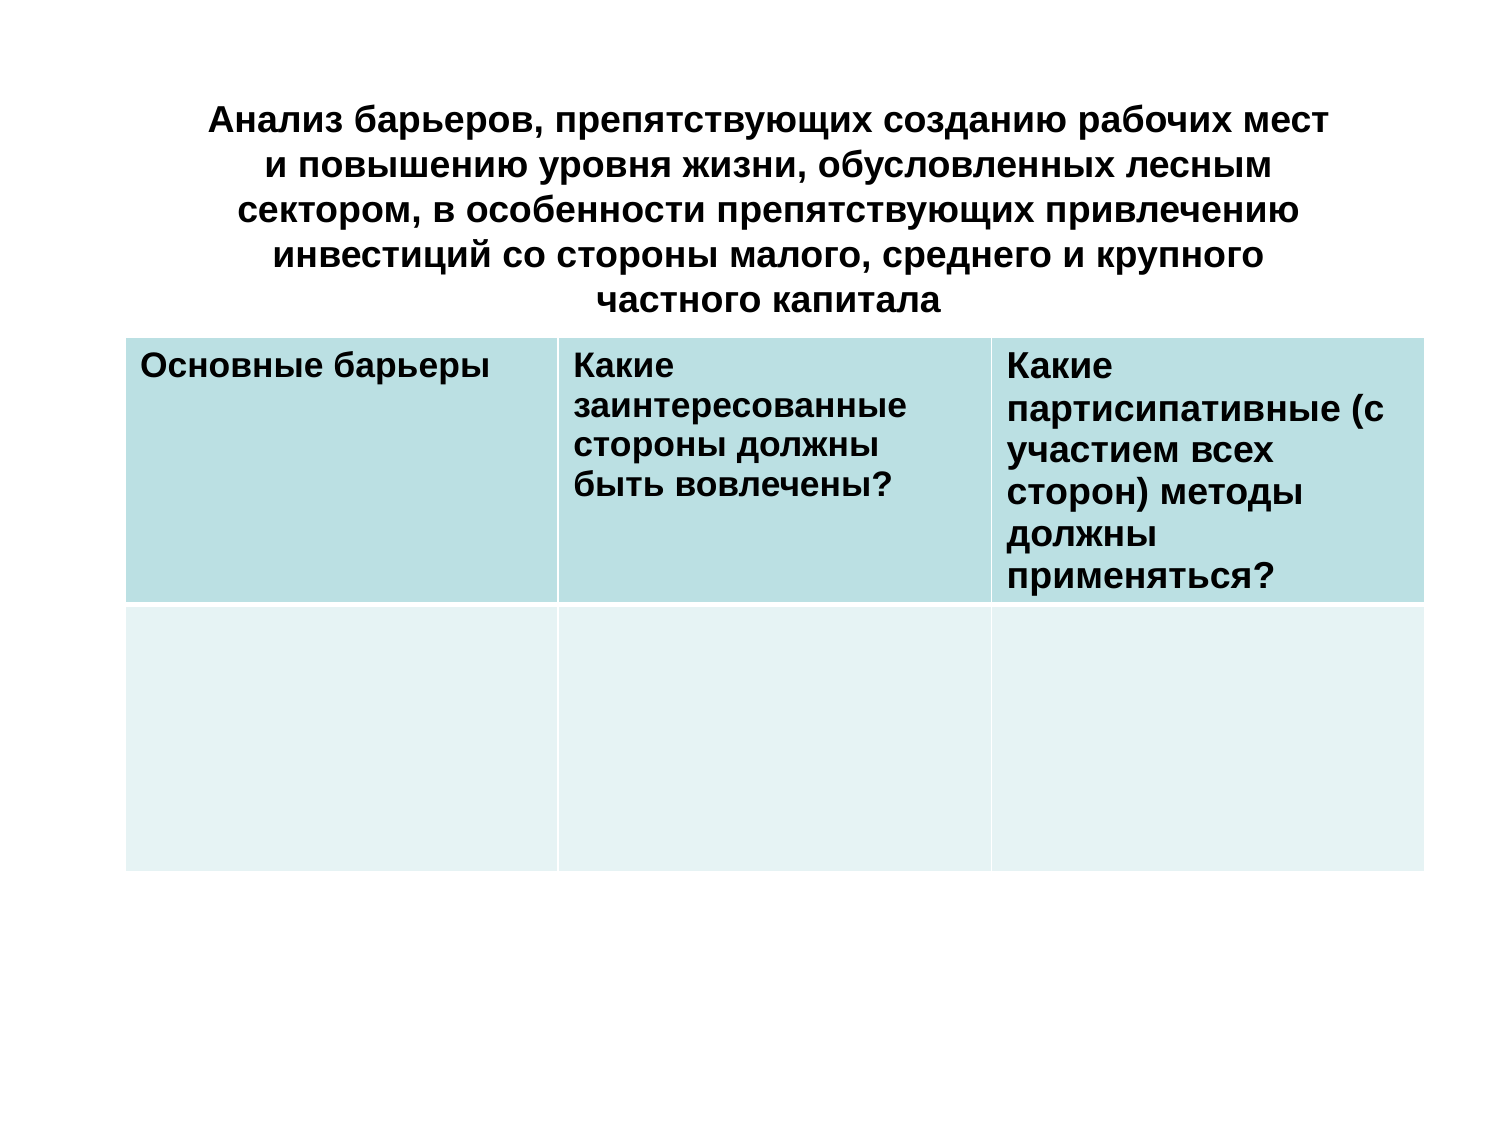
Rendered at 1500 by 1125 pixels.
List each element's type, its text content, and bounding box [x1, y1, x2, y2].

text_box Анализ барьеров, препятствующих созданию рабочих мест и повышению уровня жизни, обусловленных лесным сектором, в особенности препятствующих привлечению инвестиций со стороны малого, среднего и крупного частного капитала [187, 87, 1350, 328]
table_cell [992, 607, 1424, 871]
table_header Основные барьеры [126, 338, 557, 602]
table_cell [559, 607, 991, 871]
table_cell [126, 607, 557, 871]
table_header Какие заинтересованные стороны должны быть вовлечены? [559, 338, 991, 602]
table_header Какие партисипативные (с участием всех сторон) методы должны применяться? [992, 338, 1424, 602]
